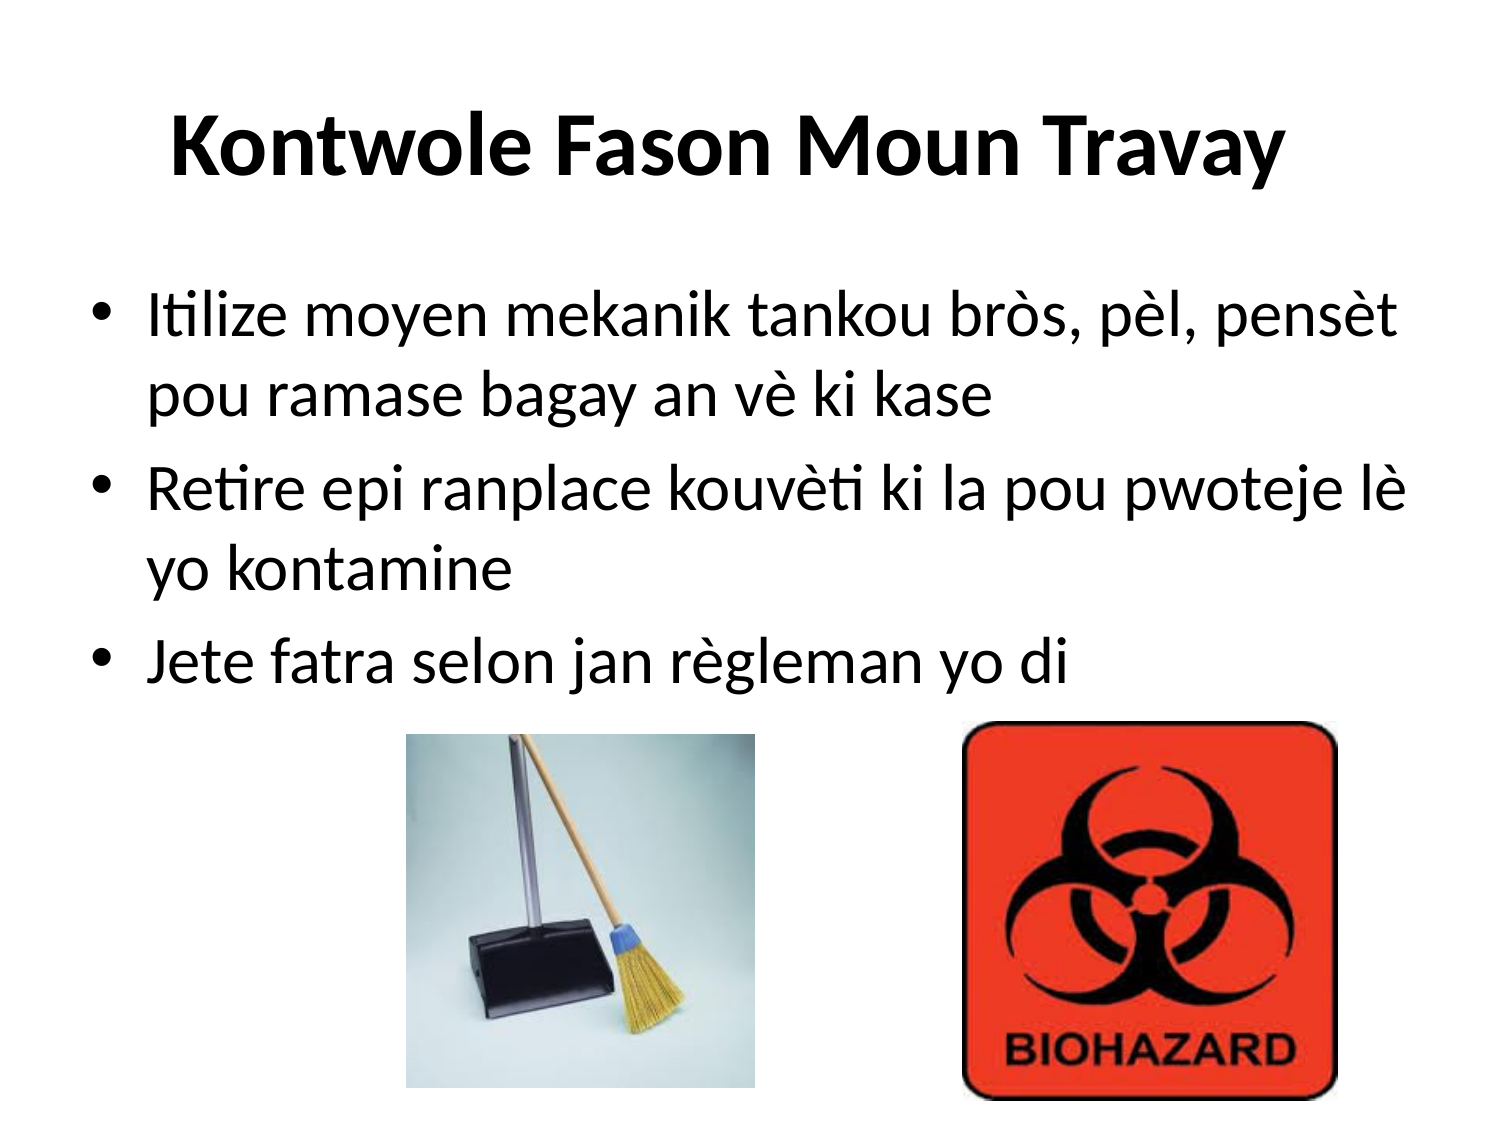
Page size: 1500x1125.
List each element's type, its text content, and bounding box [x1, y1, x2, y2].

list Itilize moyen mekanik tankou bròs, pèl, pensèt pou ramase bagay an vè ki kase Retire epi ranplace kouvèti ki la pou pwoteje lè yo kontamine Jete fatra selon jan règleman yo di [75, 262, 1425, 1005]
title Kontwole Fason Moun Travay [75, 45, 1425, 233]
picture [406, 734, 755, 1088]
picture [962, 721, 1338, 1101]
